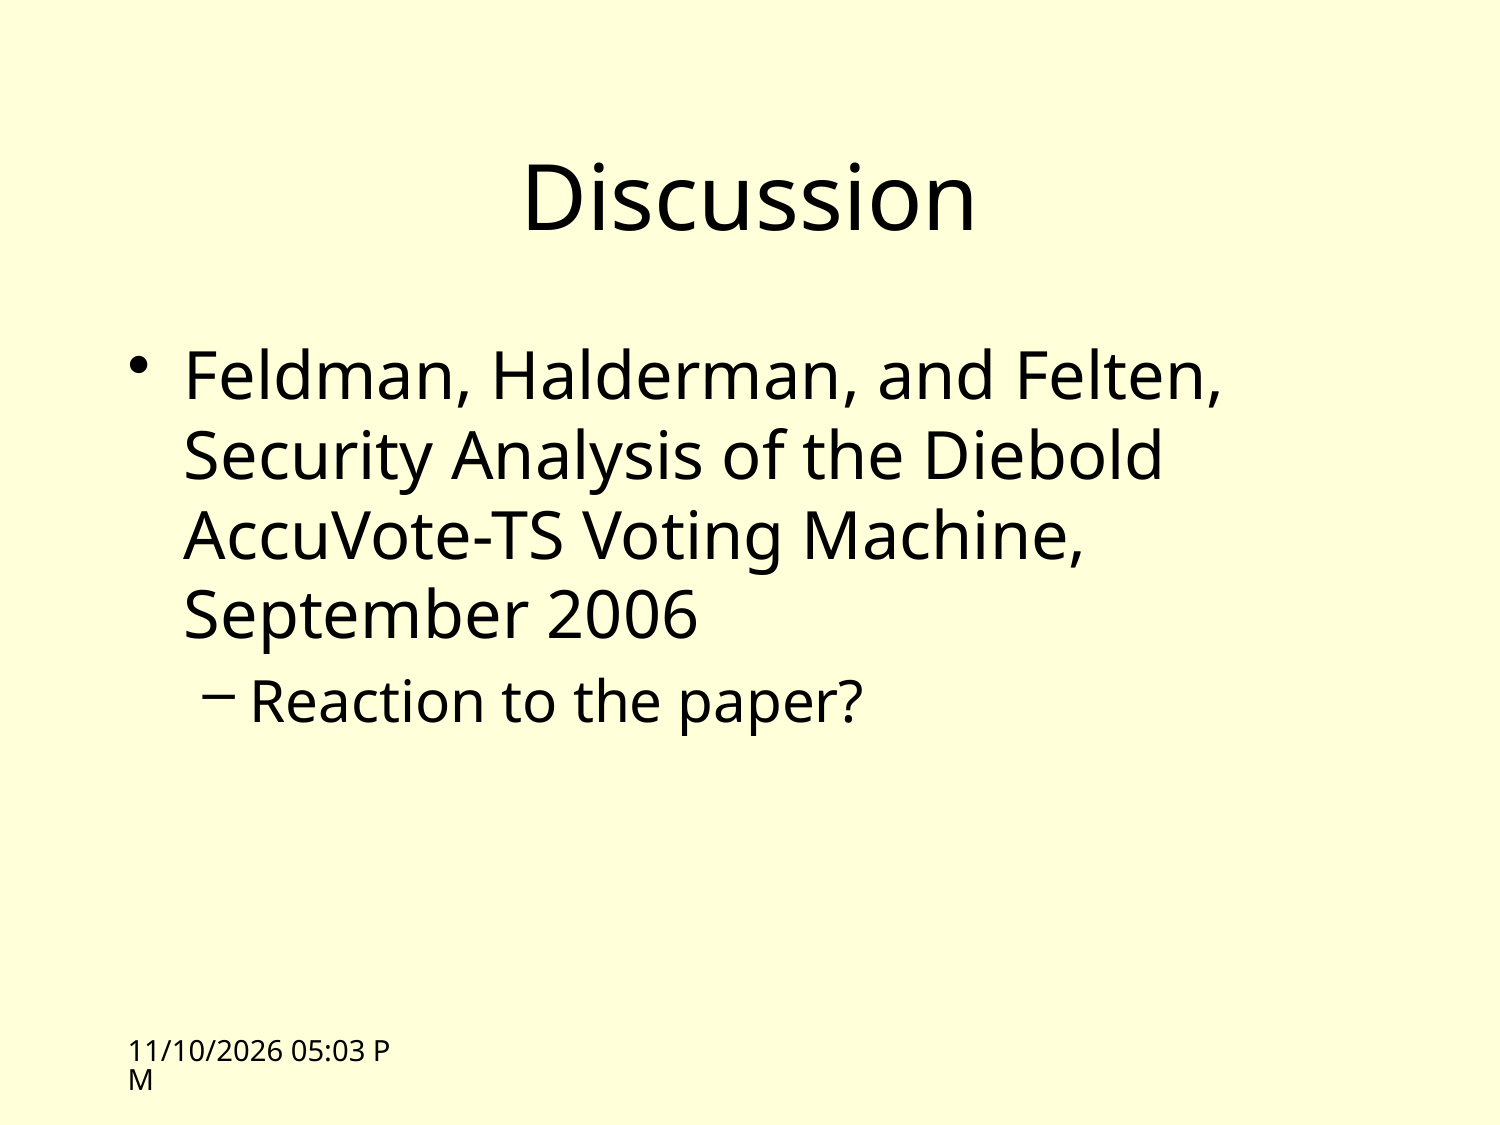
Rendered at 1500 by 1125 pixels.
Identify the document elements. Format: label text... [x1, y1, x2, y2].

list Feldman, Halderman, and Felten, Security Analysis of the Diebold AccuVote-TS Voting Machine, September 2006 Reaction to the paper? [112, 324, 1388, 1001]
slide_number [112, 1024, 426, 1101]
title Discussion [112, 99, 1388, 288]
